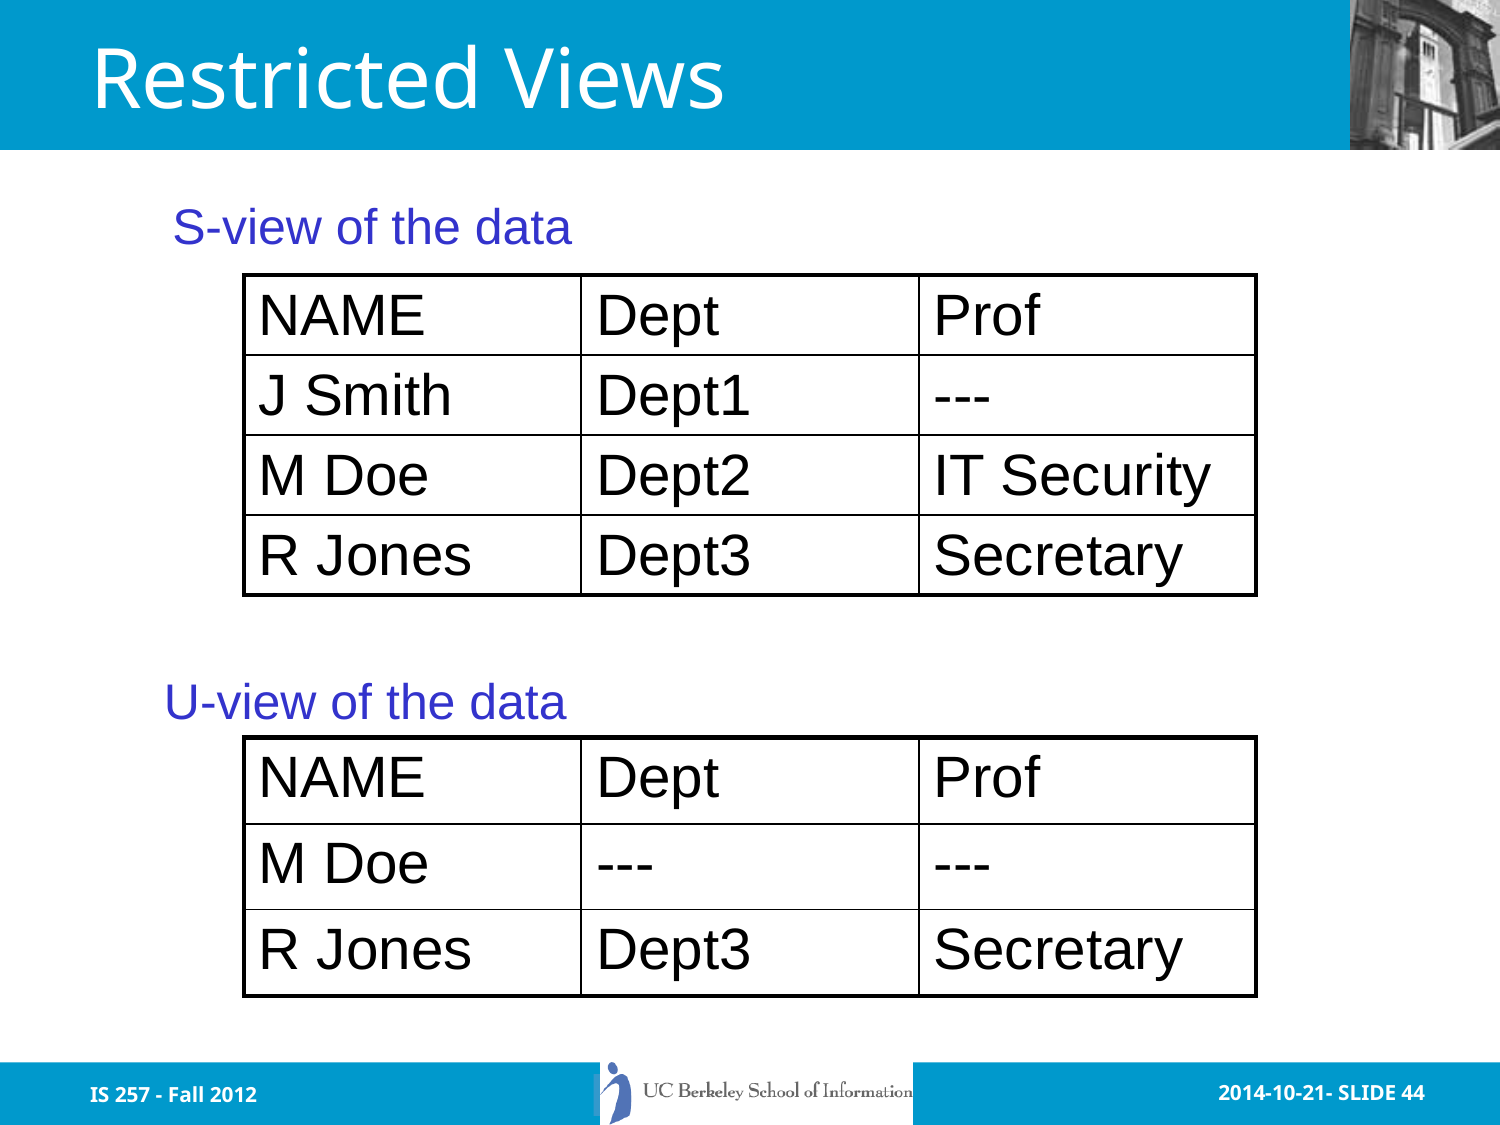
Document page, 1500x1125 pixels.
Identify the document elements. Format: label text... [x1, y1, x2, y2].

table_cell Dept3 [582, 910, 918, 994]
slide_number IS 257 - Fall 2012 [75, 1062, 388, 1125]
table_cell --- [920, 356, 1254, 434]
table_header NAME [246, 740, 580, 823]
table_cell Secretary [920, 516, 1254, 593]
table_cell R Jones [246, 516, 580, 593]
table_cell M Doe [246, 825, 580, 909]
table_cell --- [582, 825, 918, 909]
title Restricted Views [75, 0, 1350, 150]
table_cell --- [920, 825, 1254, 909]
table_header Prof [920, 277, 1254, 354]
table_header Prof [920, 740, 1254, 823]
table_cell Dept2 [582, 436, 918, 514]
picture [1351, 0, 1500, 150]
table_cell Secretary [920, 910, 1254, 994]
table_header Dept [582, 740, 918, 823]
table_cell IT Security [920, 436, 1254, 514]
table_cell Dept1 [582, 356, 918, 434]
table_cell M Doe [246, 436, 580, 514]
table_cell J Smith [246, 356, 580, 434]
table_cell Dept3 [582, 516, 918, 593]
text_box U-view of the data [148, 662, 582, 738]
picture [594, 1062, 912, 1125]
table_cell R Jones [246, 910, 580, 994]
table_header NAME [246, 277, 580, 354]
text_box S-view of the data [157, 187, 588, 262]
table_header Dept [582, 277, 918, 354]
